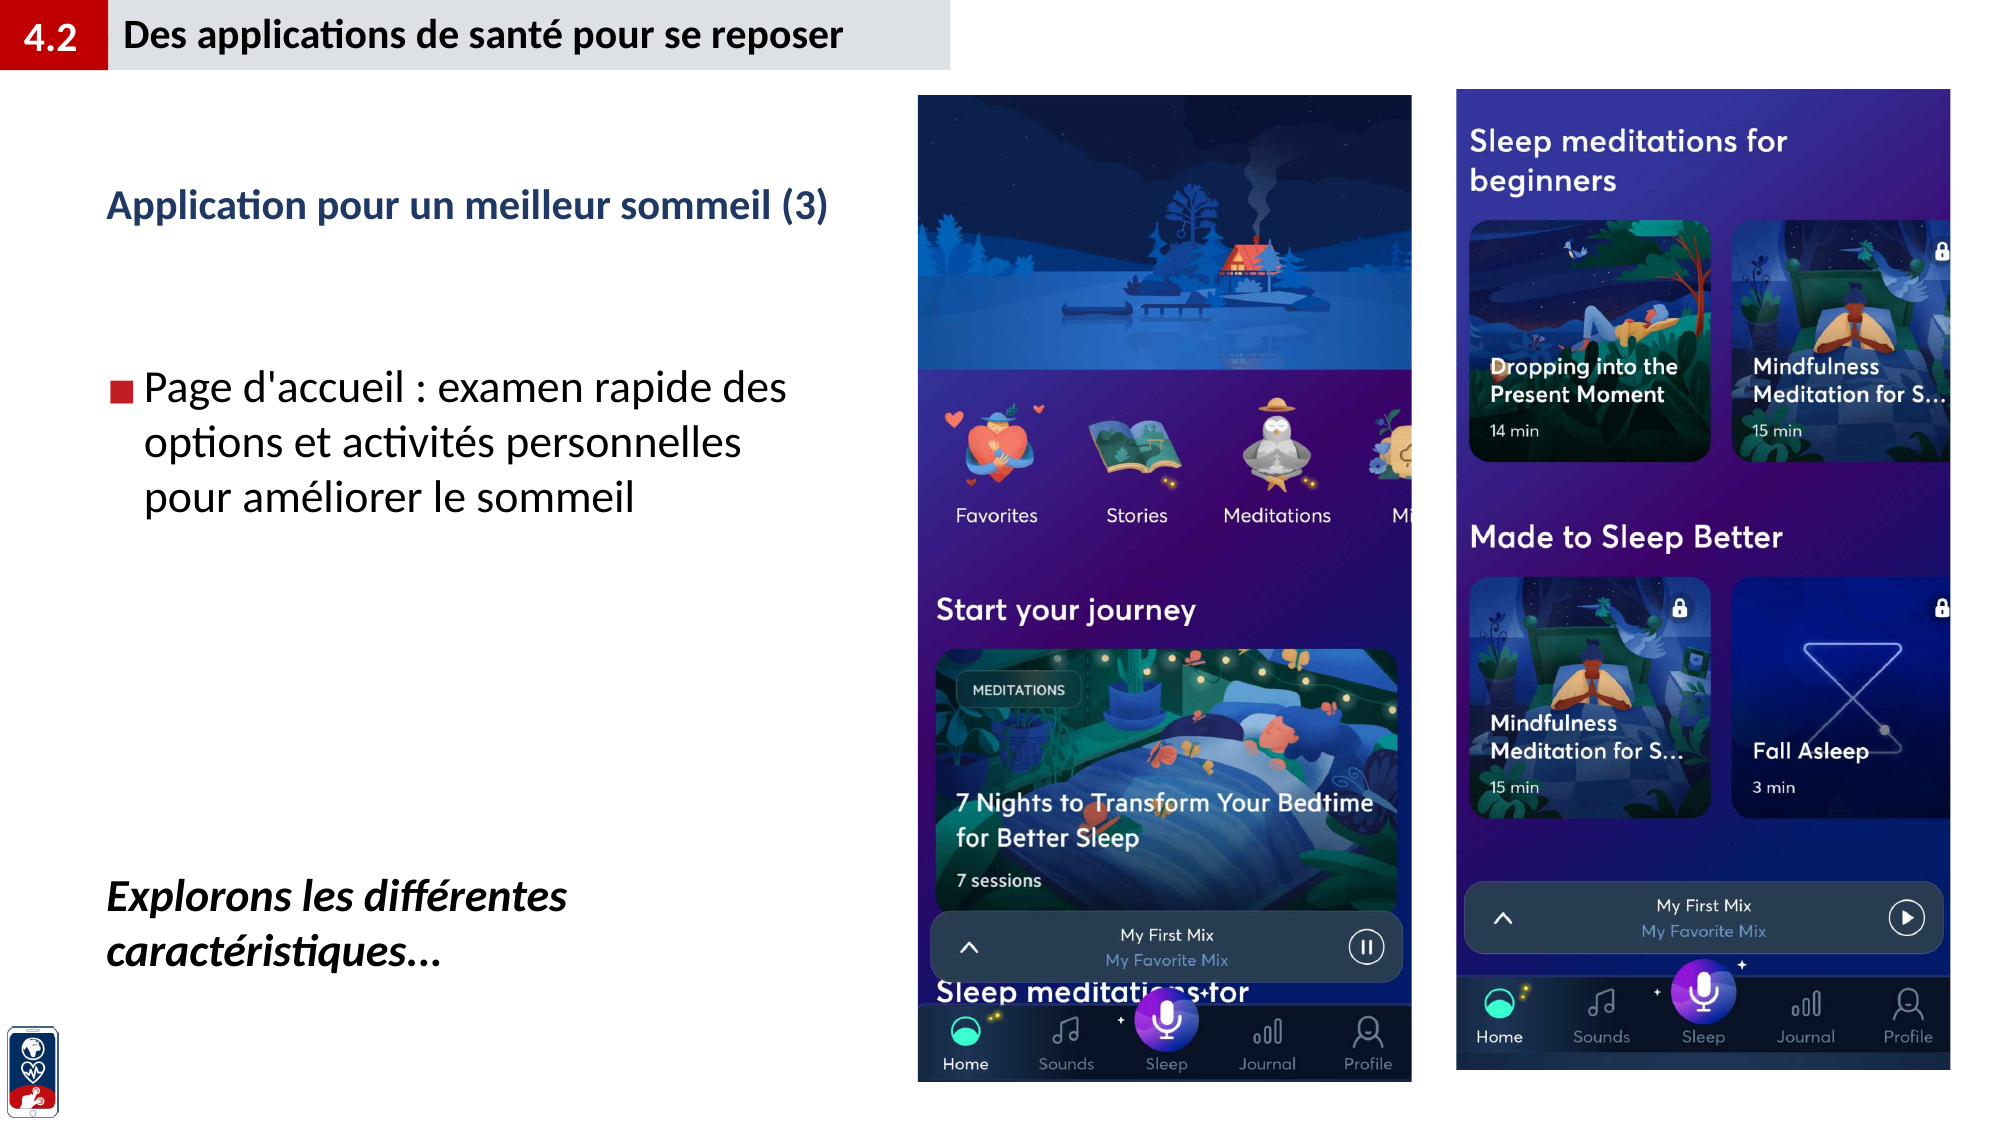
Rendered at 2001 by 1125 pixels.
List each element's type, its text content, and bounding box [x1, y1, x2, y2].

title Application pour un meilleur sommeil (3) [91, 156, 905, 256]
text_box 4.2 [9, 9, 109, 60]
picture [1456, 88, 1951, 1070]
picture [917, 95, 1412, 1083]
text_box [0, 0, 109, 71]
list Page d'accueil : examen rapide des options et activités personnelles pour améliorer le sommeil Explorons les différentes caractéristiques... [91, 349, 818, 1107]
picture [7, 1026, 59, 1118]
text_box Des applications de santé pour se reposer [108, 0, 951, 70]
